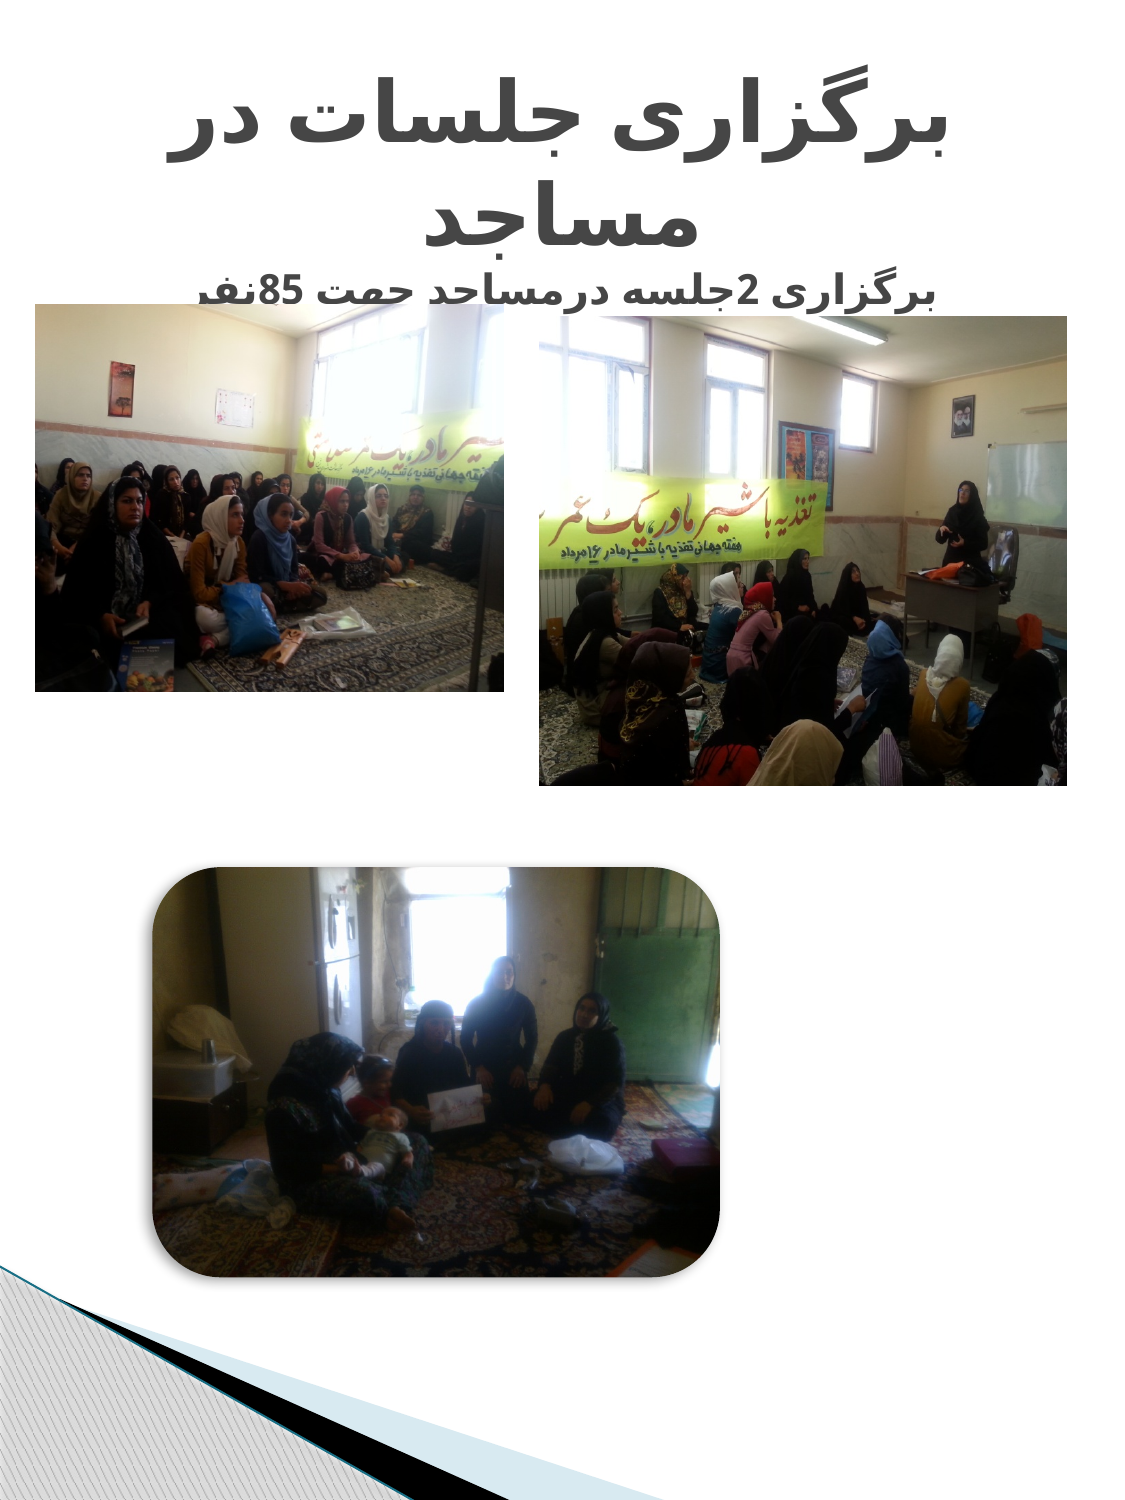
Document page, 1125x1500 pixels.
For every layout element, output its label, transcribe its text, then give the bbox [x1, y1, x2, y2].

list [34, 304, 505, 692]
title برگزاری جلسات در مساجد برگزاری 2جلسه درمساجد جهت 85نفر [56, 60, 1069, 310]
picture [152, 866, 721, 1278]
picture [538, 316, 1067, 786]
